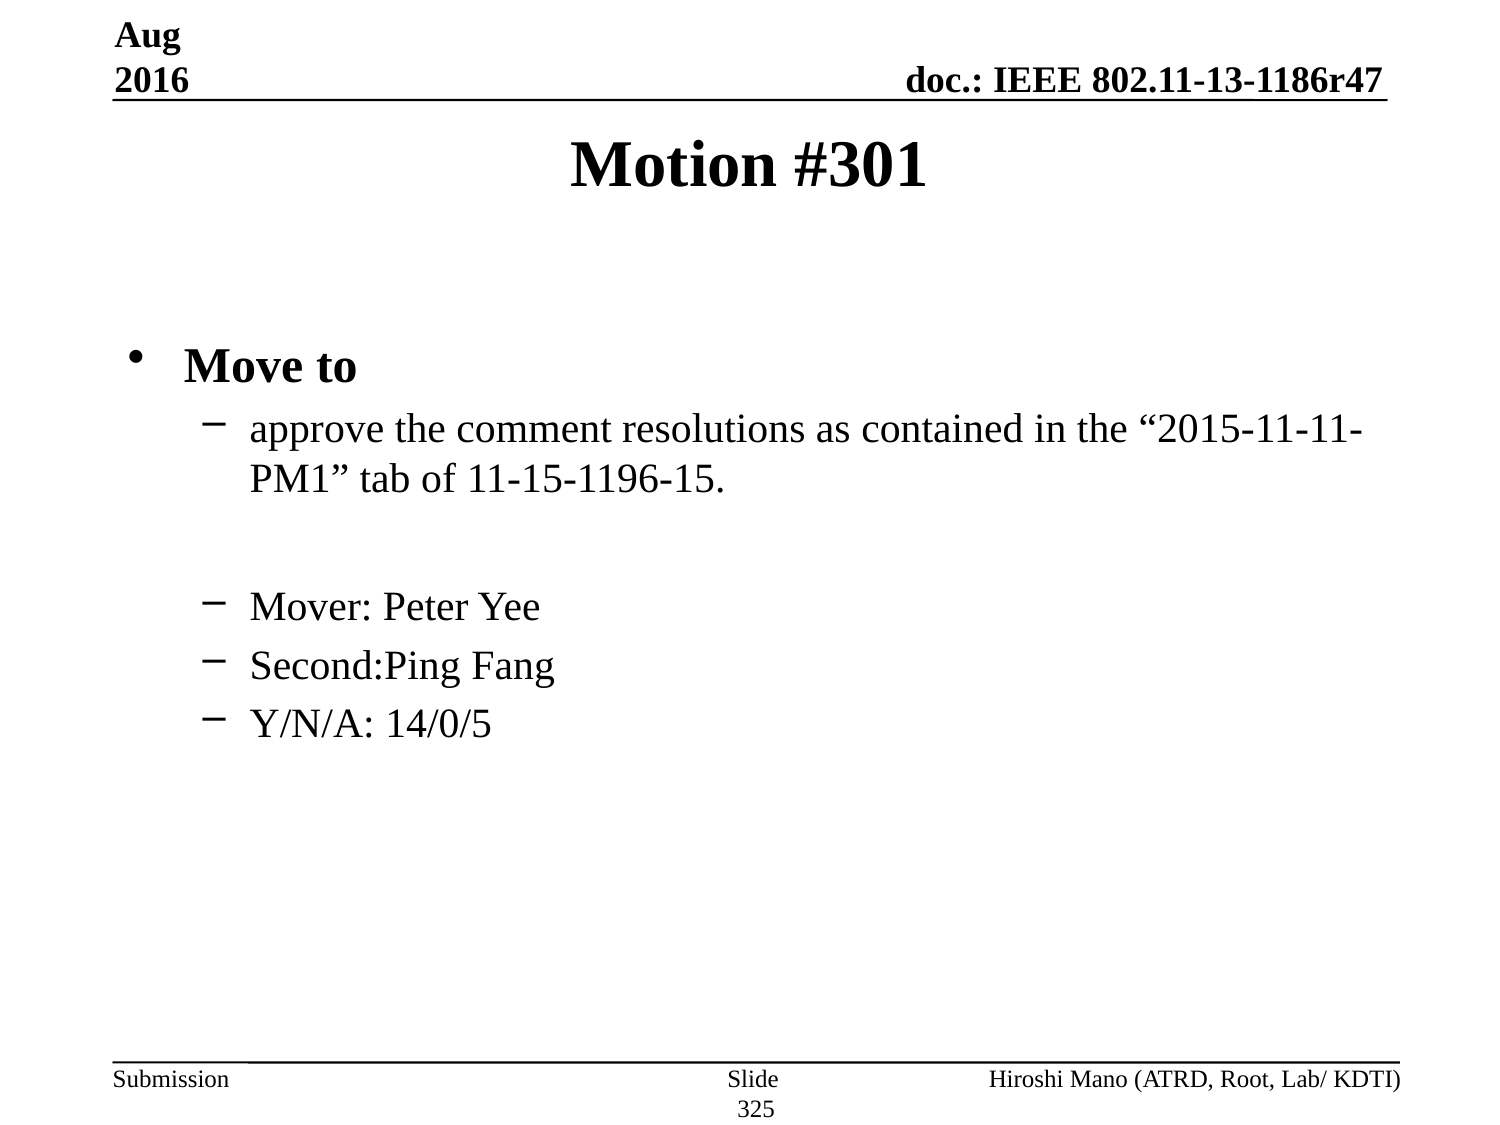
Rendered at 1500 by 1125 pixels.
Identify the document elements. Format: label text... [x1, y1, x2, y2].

title Motion #301 [112, 112, 1388, 288]
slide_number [114, 54, 265, 101]
list Move to approve the comment resolutions as contained in the “2015-11-11-PM1” tab of 11-15-1196-15. Mover: Peter Yee Second:Ping Fang Y/N/A: 14/0/5 [112, 324, 1388, 1001]
slide_number Slide 325 [712, 1061, 800, 1093]
footer Hiroshi Mano (ATRD, Root, Lab/ KDTI) [984, 1061, 1402, 1093]
